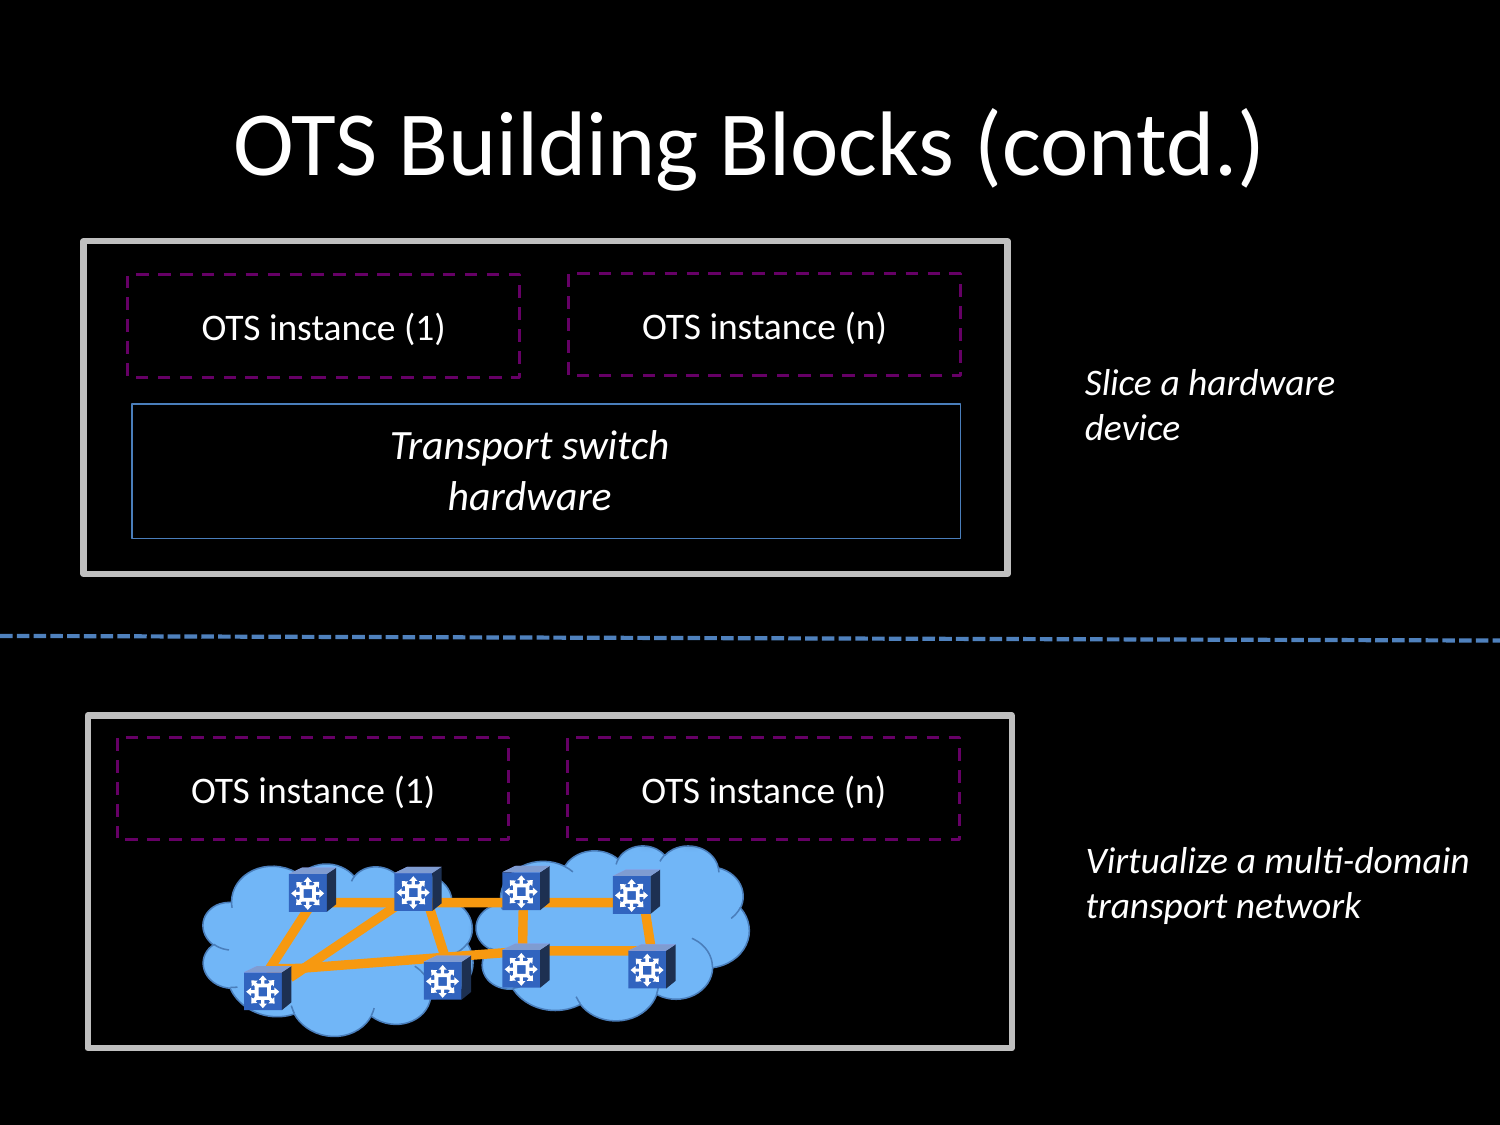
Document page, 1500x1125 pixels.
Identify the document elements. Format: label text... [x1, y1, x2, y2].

text_box Virtualize a multi-domain transport network [1070, 828, 1485, 934]
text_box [628, 944, 676, 989]
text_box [394, 866, 442, 912]
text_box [269, 875, 652, 978]
text_box [83, 240, 1008, 575]
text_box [0, 635, 1500, 641]
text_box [612, 869, 661, 915]
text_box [423, 955, 472, 1000]
text_box OTS instance (1) [117, 736, 510, 841]
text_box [288, 867, 337, 913]
text_box Transport switch hardware [247, 410, 813, 526]
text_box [243, 965, 292, 1011]
text_box [131, 403, 961, 539]
text_box OTS instance (1) [127, 274, 520, 378]
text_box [502, 943, 550, 988]
text_box OTS instance (n) [568, 272, 961, 377]
text_box Slice a hardware device [1069, 351, 1351, 456]
text_box OTS instance (n) [567, 736, 960, 841]
text_box [87, 715, 1012, 1049]
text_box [502, 865, 550, 911]
title OTS Building Blocks (contd.) [75, 45, 1425, 233]
